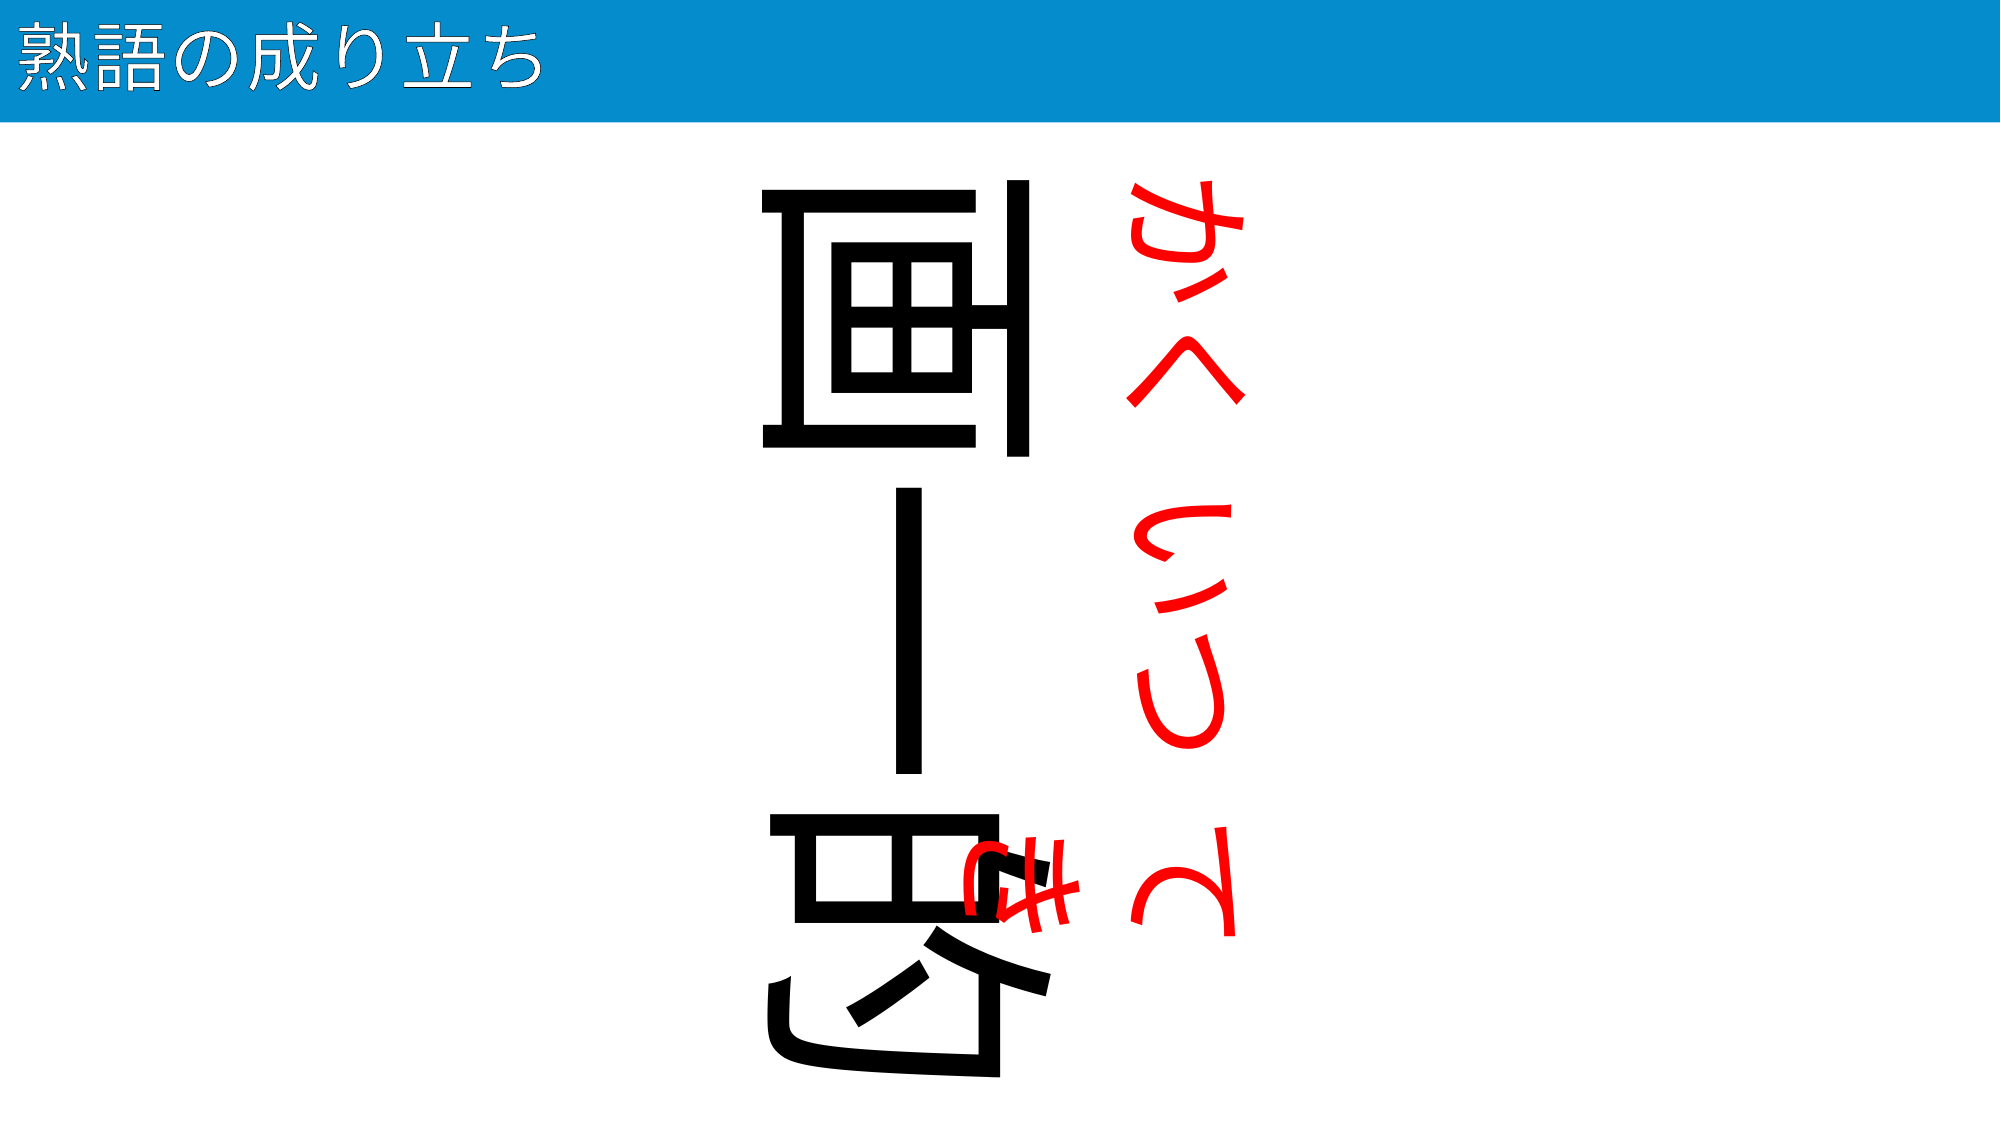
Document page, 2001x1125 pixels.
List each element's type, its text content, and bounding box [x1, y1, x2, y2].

text_box いつ [1083, 472, 1281, 795]
text_box 画一的 [698, 147, 1108, 1125]
title 熟語の成り立ち [0, 0, 1712, 123]
text_box かく [1083, 155, 1281, 449]
slide_number 30 [1712, 0, 2000, 123]
text_box てき [1083, 800, 1281, 1094]
